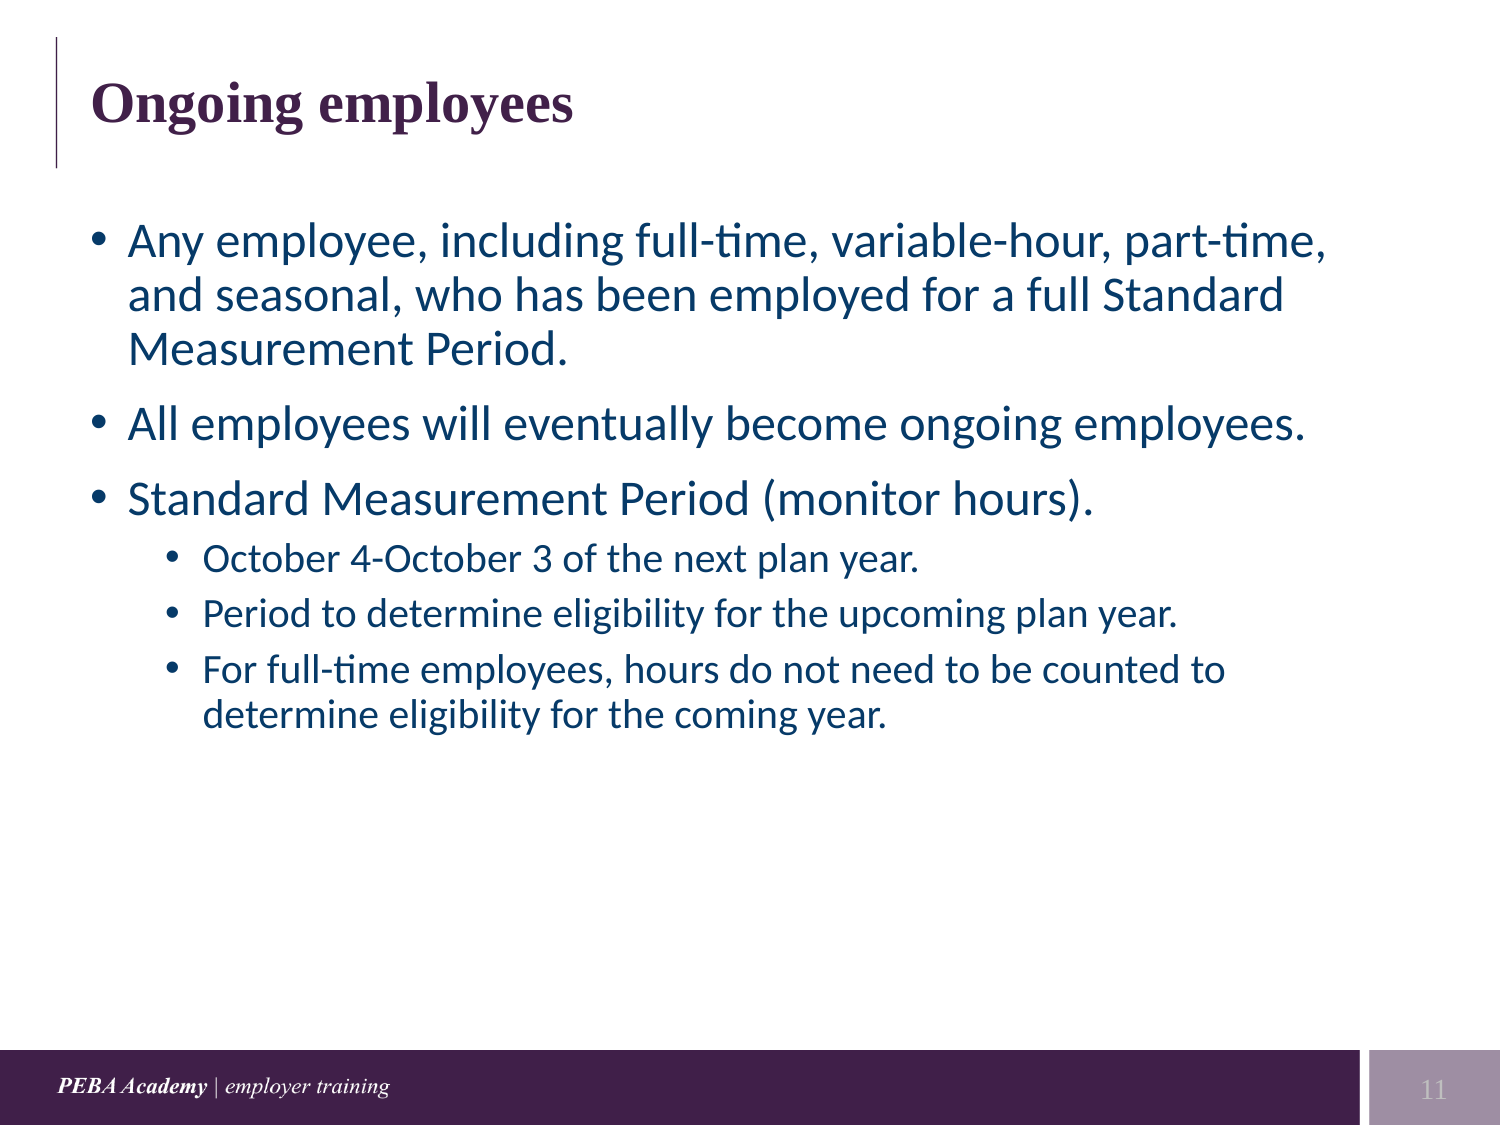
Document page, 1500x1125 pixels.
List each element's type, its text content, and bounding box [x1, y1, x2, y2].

slide_number 11 [1368, 1050, 1500, 1125]
title Ongoing employees [75, 37, 1425, 170]
list Any employee, including full-time, variable-hour, part-time, and seasonal, who has been employed for a full Standard Measurement Period. All employees will eventually become ongoing employees. Standard Measurement Period (monitor hours). October 4-October 3 of the next plan year. Period to determine eligibility for the upcoming plan year. For full-time employees, hours do not need to be counted to determine eligibility for the coming year. [75, 206, 1425, 1032]
picture [0, 0, 1500, 1125]
